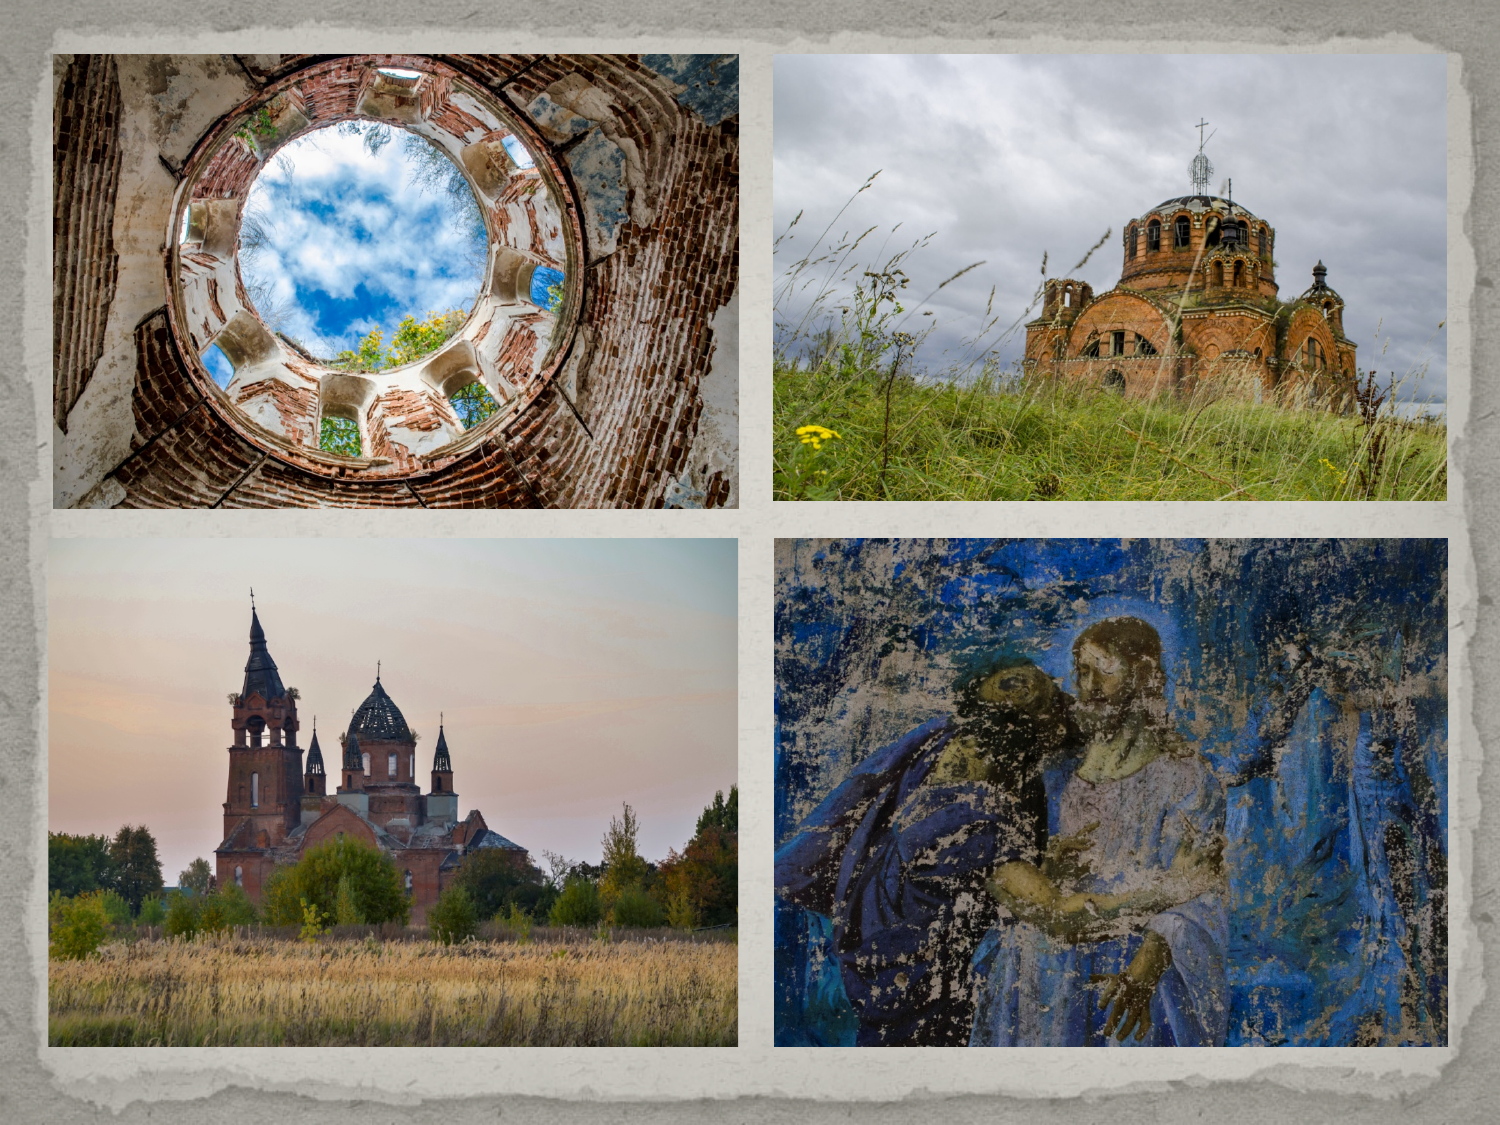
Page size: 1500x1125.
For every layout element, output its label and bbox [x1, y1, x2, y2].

picture [53, 54, 739, 509]
picture [773, 54, 1447, 501]
picture [48, 538, 739, 1047]
picture [774, 538, 1448, 1047]
